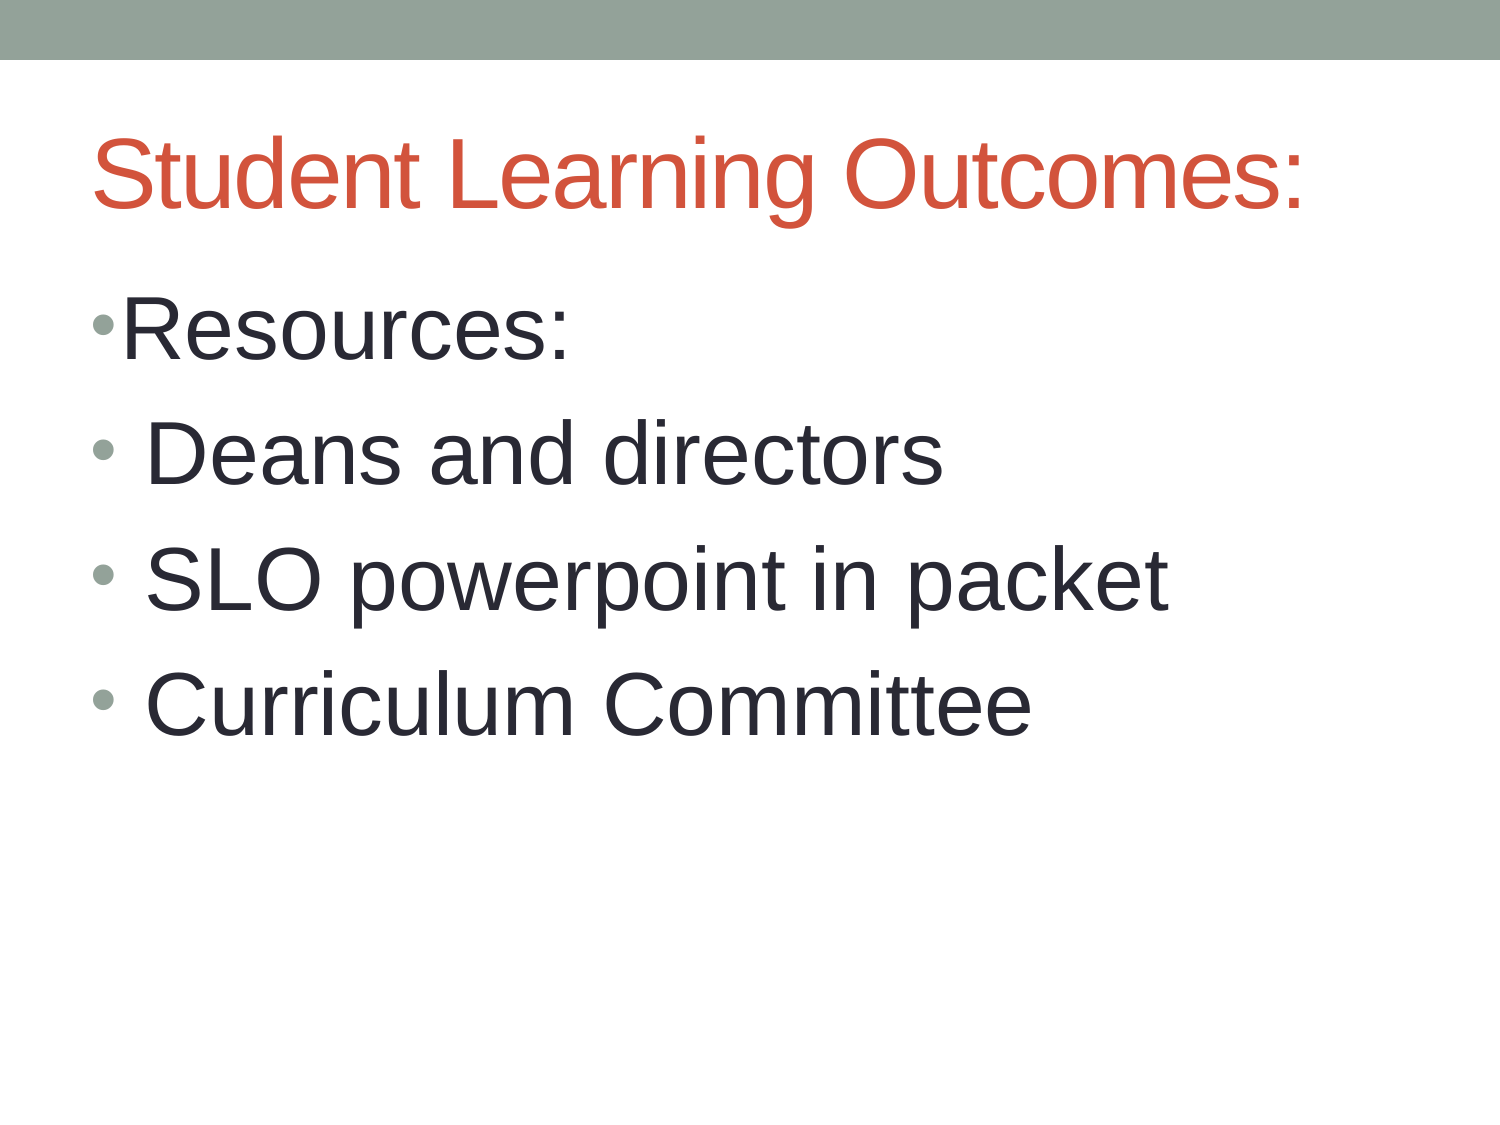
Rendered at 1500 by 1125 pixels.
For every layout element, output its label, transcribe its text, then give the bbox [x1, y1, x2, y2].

list Resources: Deans and directors SLO powerpoint in packet Curriculum Committee [75, 262, 1425, 1063]
title Student Learning Outcomes: [75, 87, 1425, 250]
